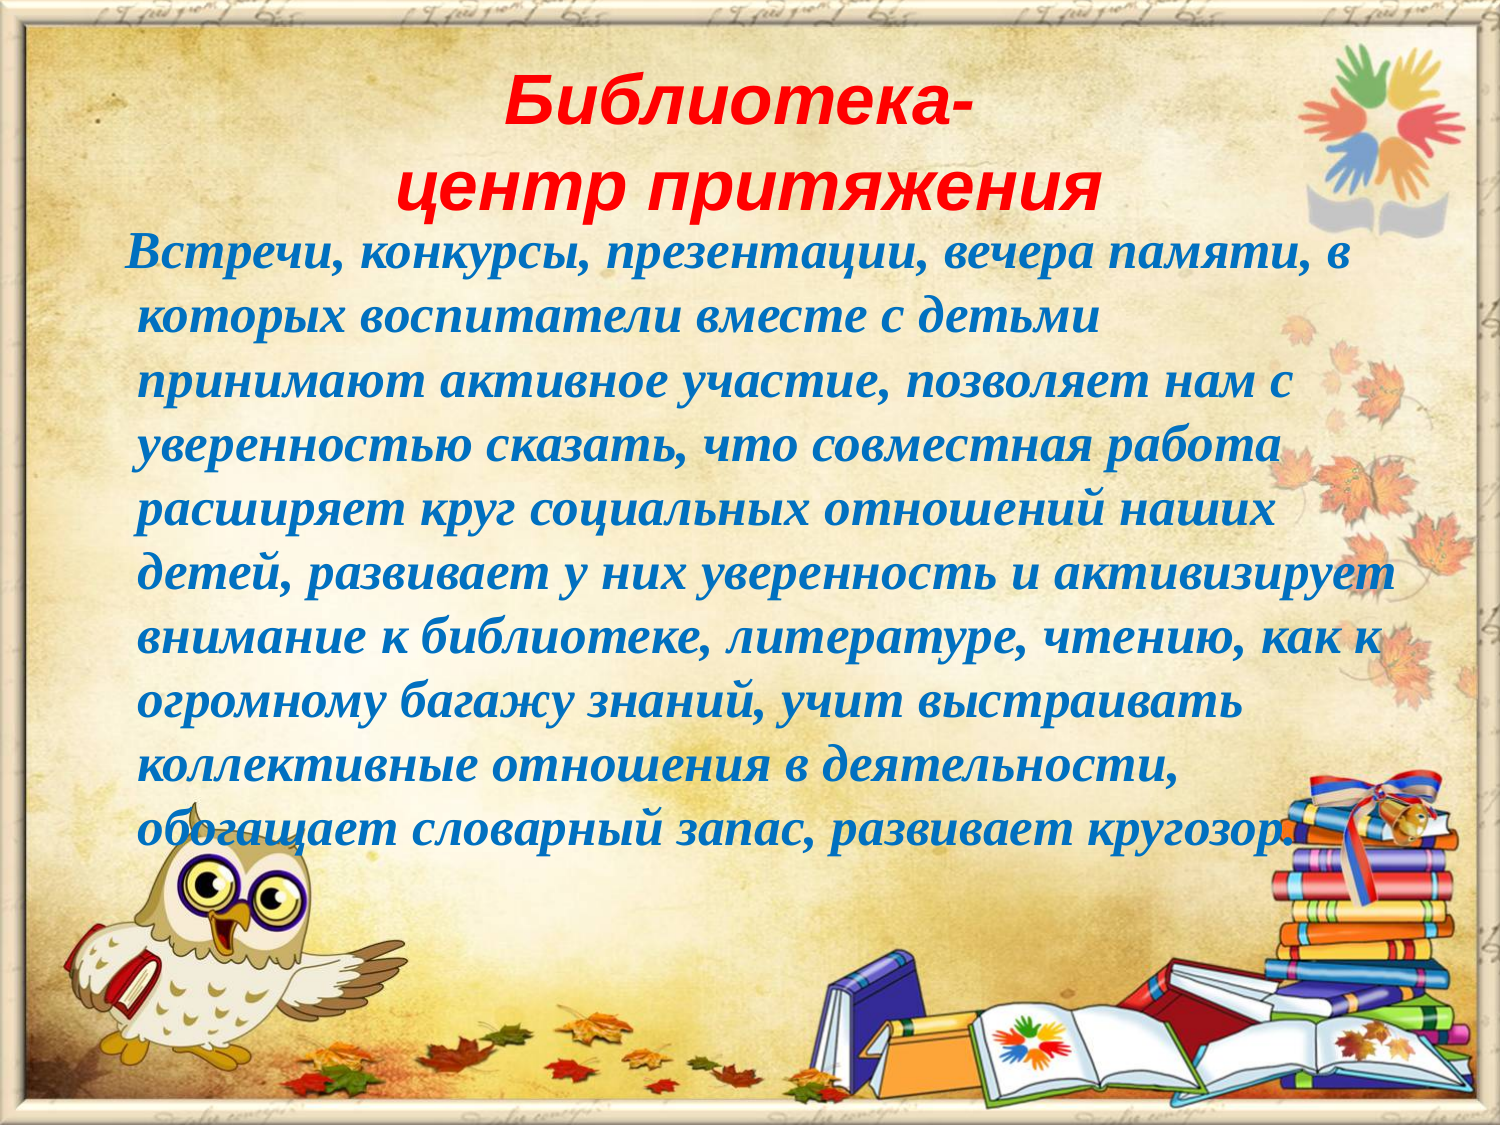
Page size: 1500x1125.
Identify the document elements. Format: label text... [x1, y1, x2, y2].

picture [0, 0, 1500, 1125]
list Встречи, конкурсы, презентации, вечера памяти, в которых воспитатели вместе с детьми принимают активное участие, позволяет нам с уверенностью сказать, что совместная работа расширяет круг социальных отношений наших детей, развивает у них уверенность и активизирует внимание к библиотеке, литературе, чтению, как к огромному багажу знаний, учит выстраивать коллективные отношения в деятельности, обогащает словарный запас, развивает кругозор. [69, 208, 1420, 951]
title Библиотека- центр притяжения [75, 45, 1425, 233]
